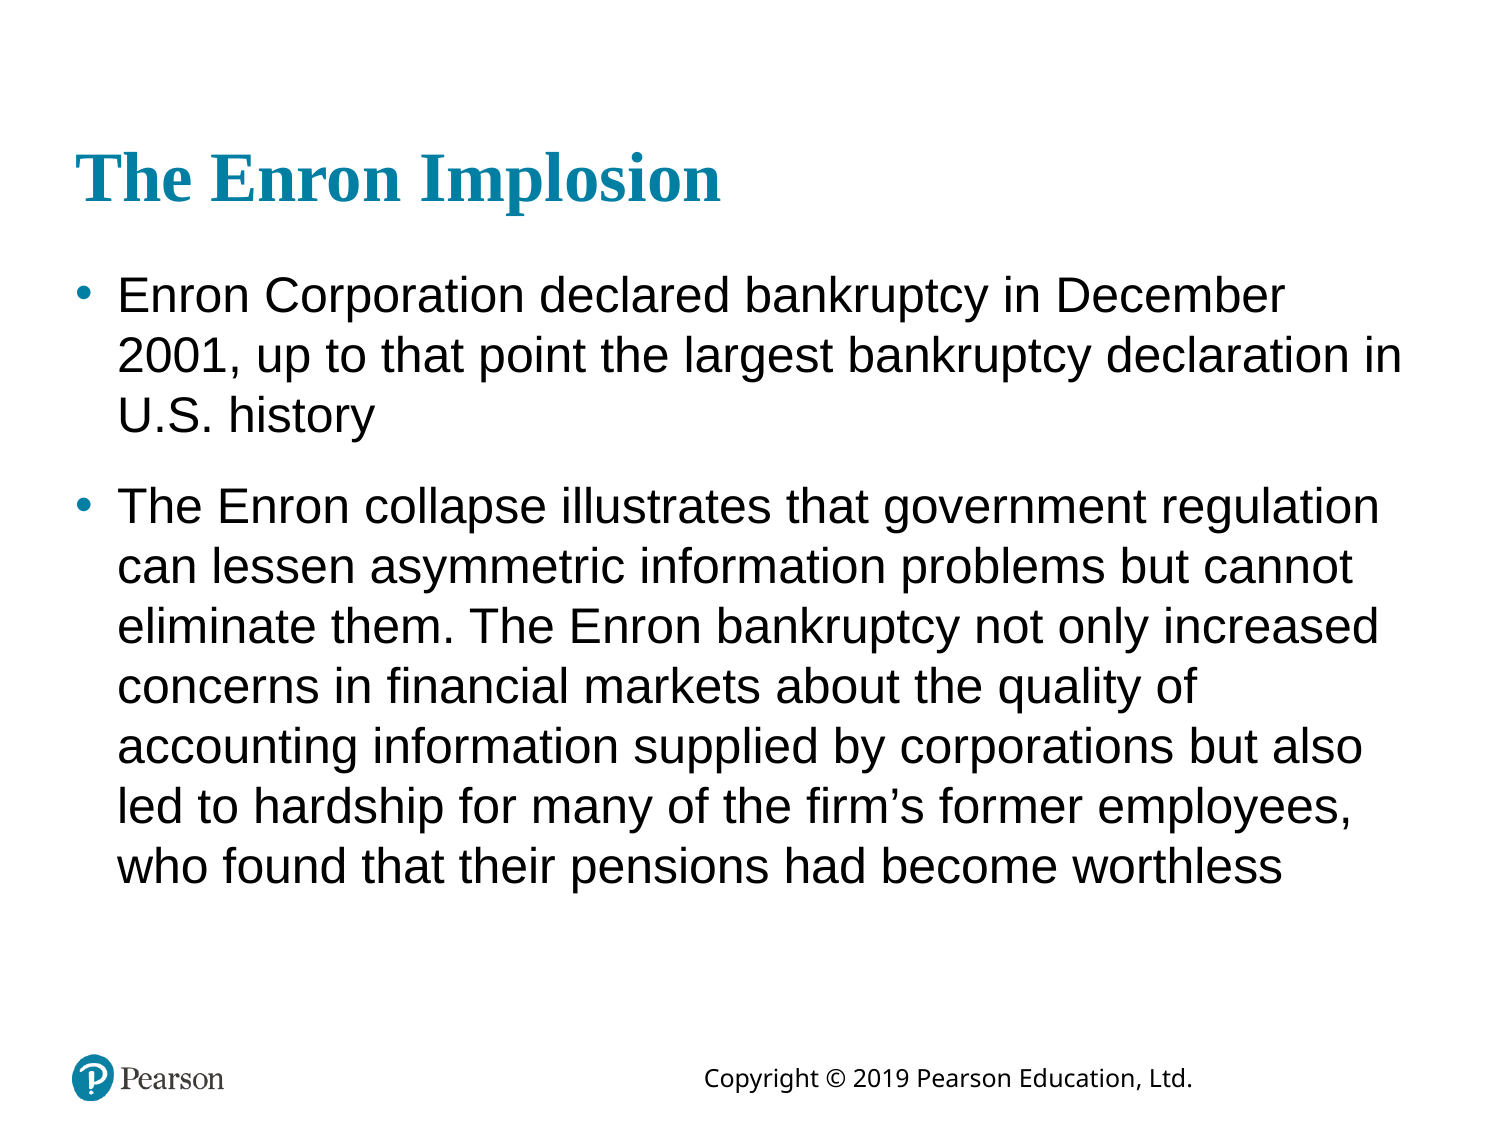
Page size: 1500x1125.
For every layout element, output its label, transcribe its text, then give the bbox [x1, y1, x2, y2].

picture [81, 1064, 107, 1089]
picture [72, 1087, 83, 1101]
list Enron Corporation declared bankruptcy in December 2001, up to that point the largest bankruptcy declaration in U.S. history The Enron collapse illustrates that government regulation can lessen asymmetric information problems but cannot eliminate them. The Enron bankruptcy not only increased concerns in financial markets about the quality of accounting information supplied by corporations but also led to hardship for many of the firm’s former employees, who found that their pensions had become worthless [75, 262, 1425, 1005]
title The Enron Implosion [75, 35, 1425, 216]
picture [99, 1054, 224, 1101]
picture [72, 1054, 89, 1072]
